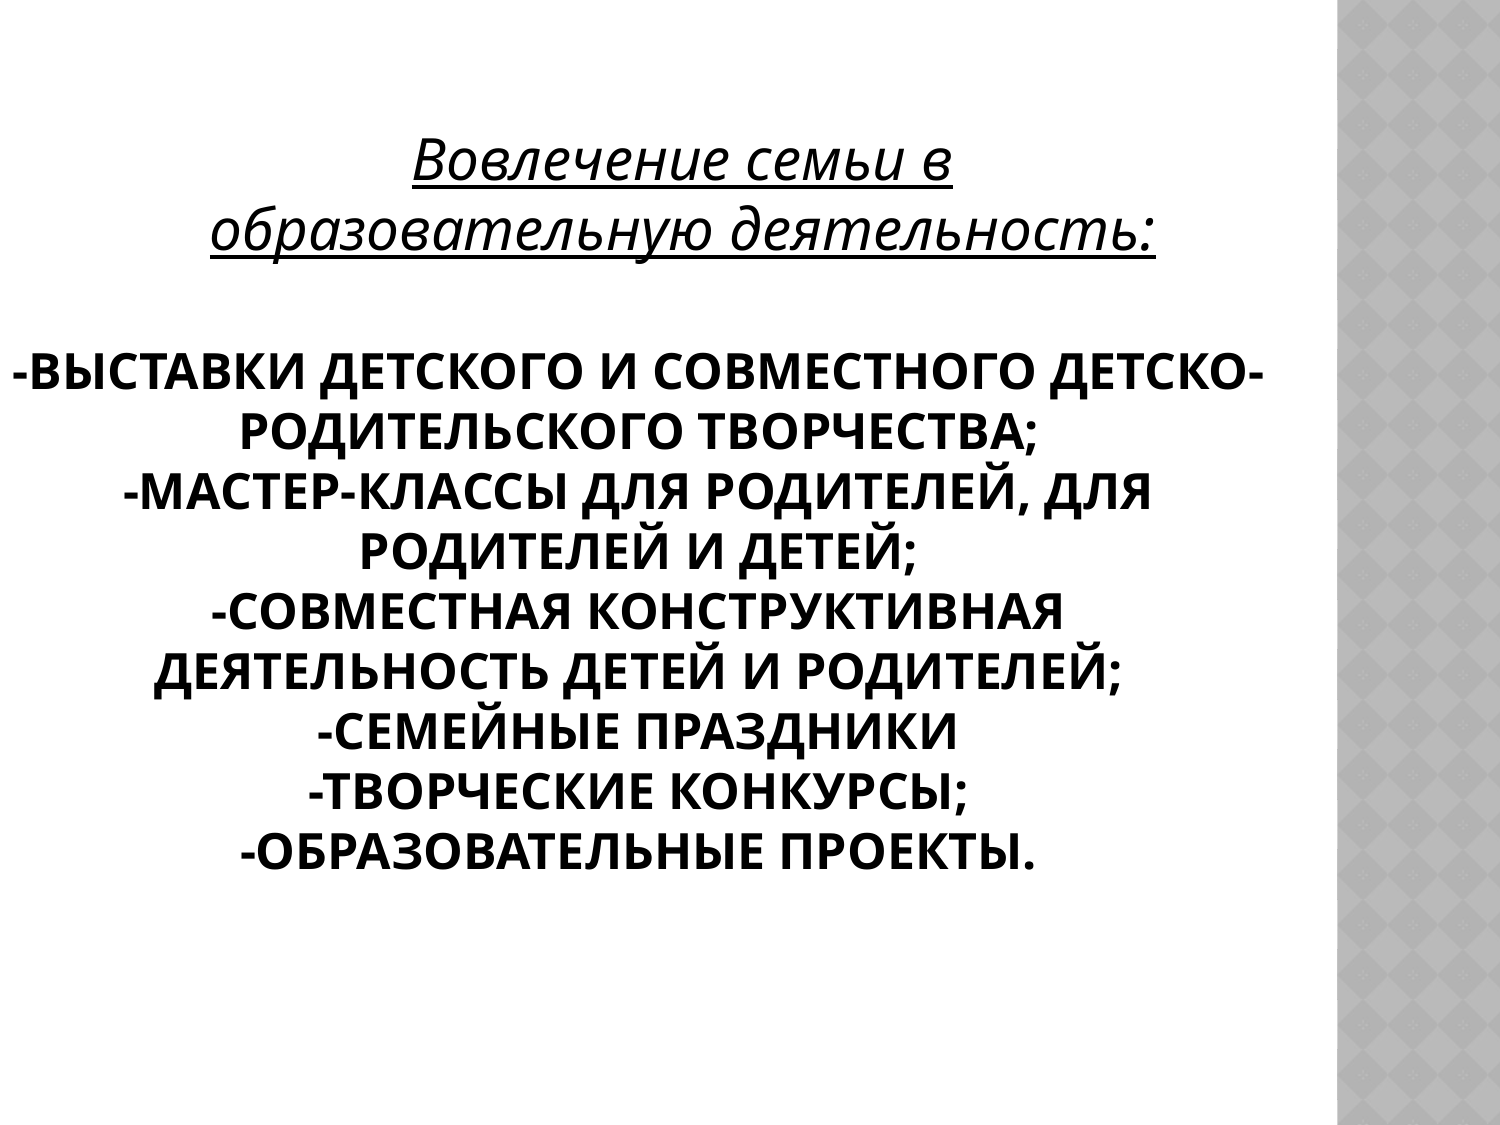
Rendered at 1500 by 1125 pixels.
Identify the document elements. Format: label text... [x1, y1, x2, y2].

title -выставки детского и совместного детско-родительского творчества; -мастер-классы для родителей, для родителей и детей; -Совместная конструктивная деятельность детей и родителей; -семейные праздники -творческие конкурсы; -образовательные проекты. [0, 339, 1278, 1008]
list Вовлечение семьи в образовательную деятельность: [164, 70, 1202, 270]
